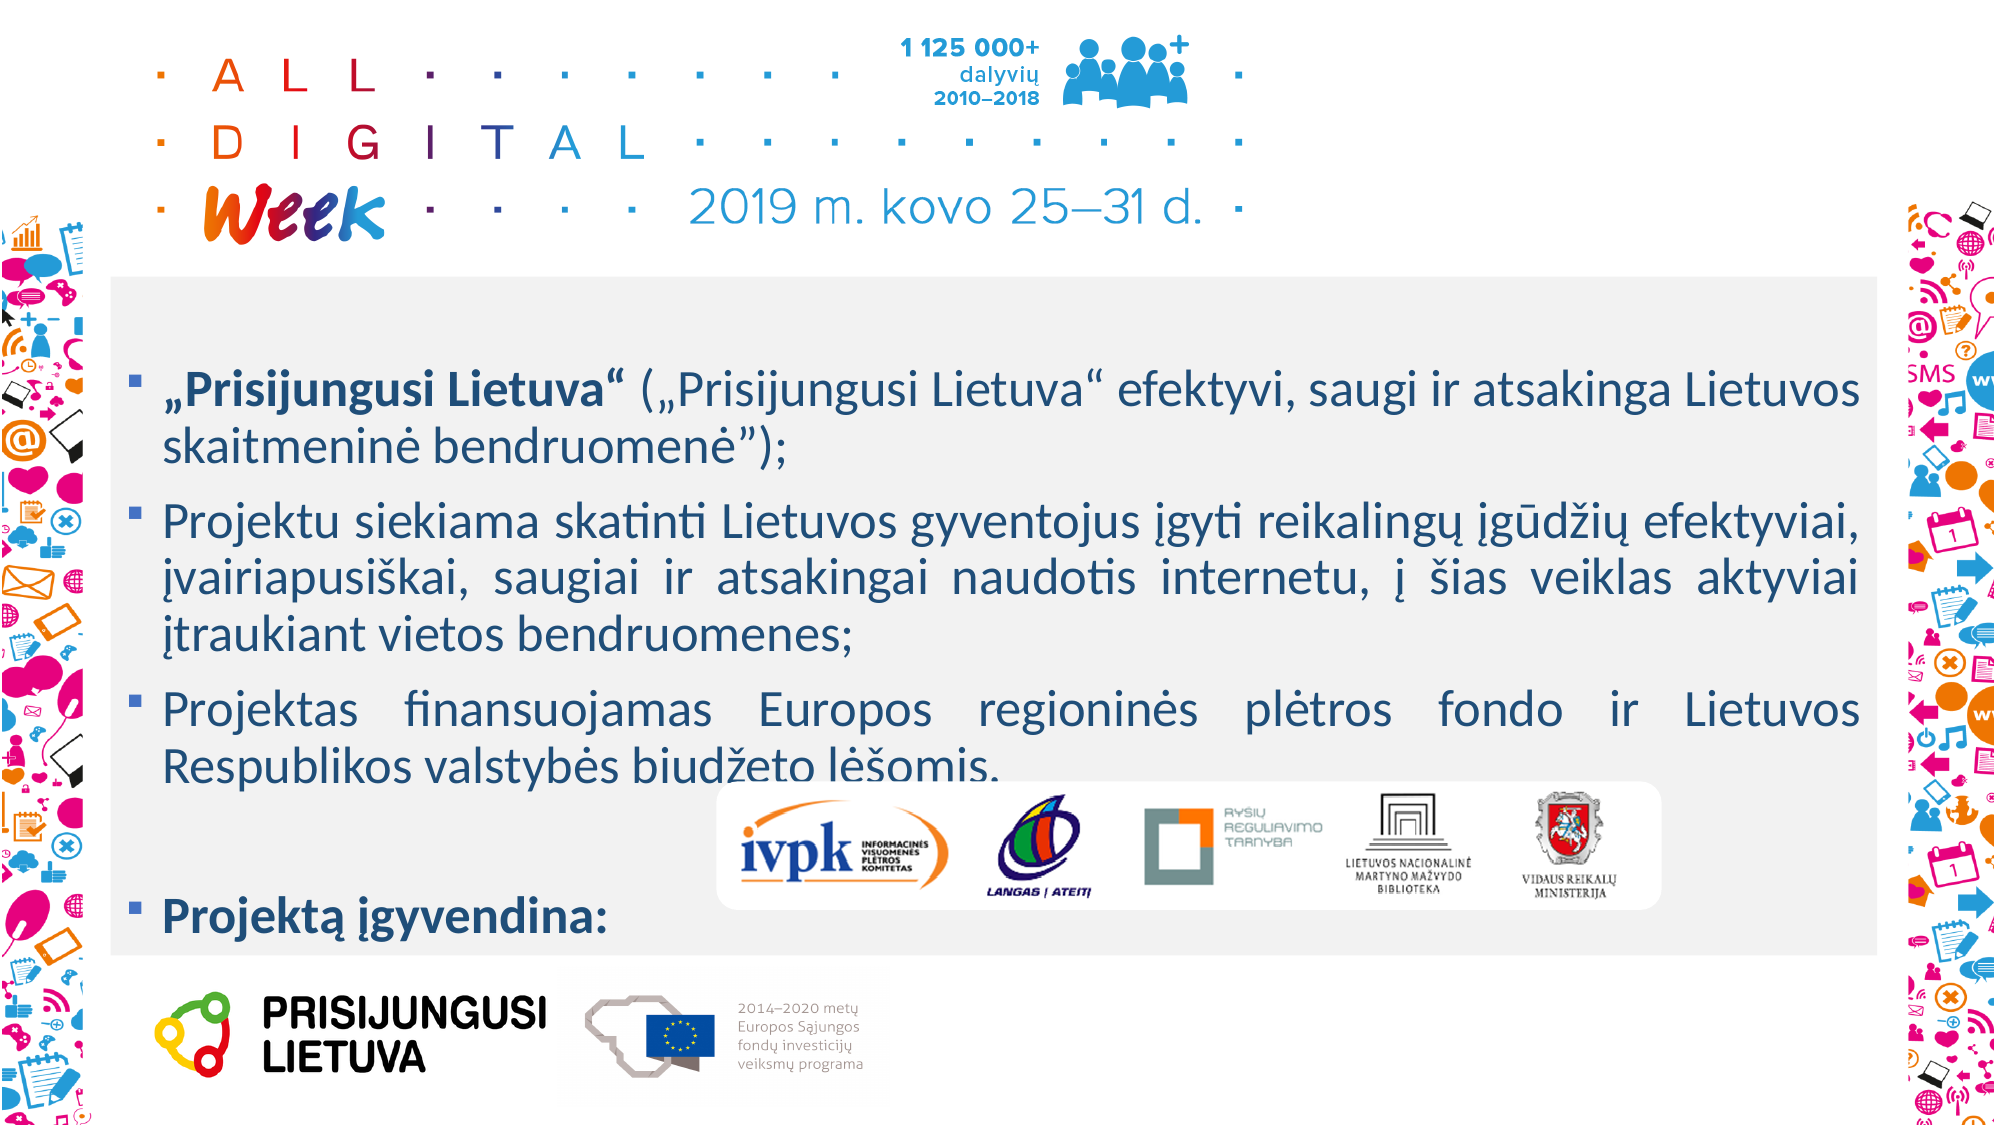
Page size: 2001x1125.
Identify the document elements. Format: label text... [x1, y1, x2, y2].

picture [143, 965, 554, 1097]
picture [716, 781, 1662, 910]
picture [119, 0, 1280, 266]
list „Prisijungusi Lietuva“ („Prisijungusi Lietuva“ efektyvi, saugi ir atsakinga Lietuvos skaitmeninė bendruomenė”); Projektu siekiama skatinti Lietuvos gyventojus įgyti reikalingų įgūdžių efektyviai, įvairiapusiškai, saugiai ir atsakingai naudotis internetu, į šias veiklas aktyviai įtraukiant vietos bendruomenes; Projektas finansuojamas Europos regioninės plėtros fondo ir Lietuvos Respublikos valstybės biudžeto lėšomis. Projektą įgyvendina: [110, 276, 1878, 956]
picture [1, 141, 96, 1125]
picture [1892, 172, 1994, 1125]
picture [557, 966, 890, 1107]
